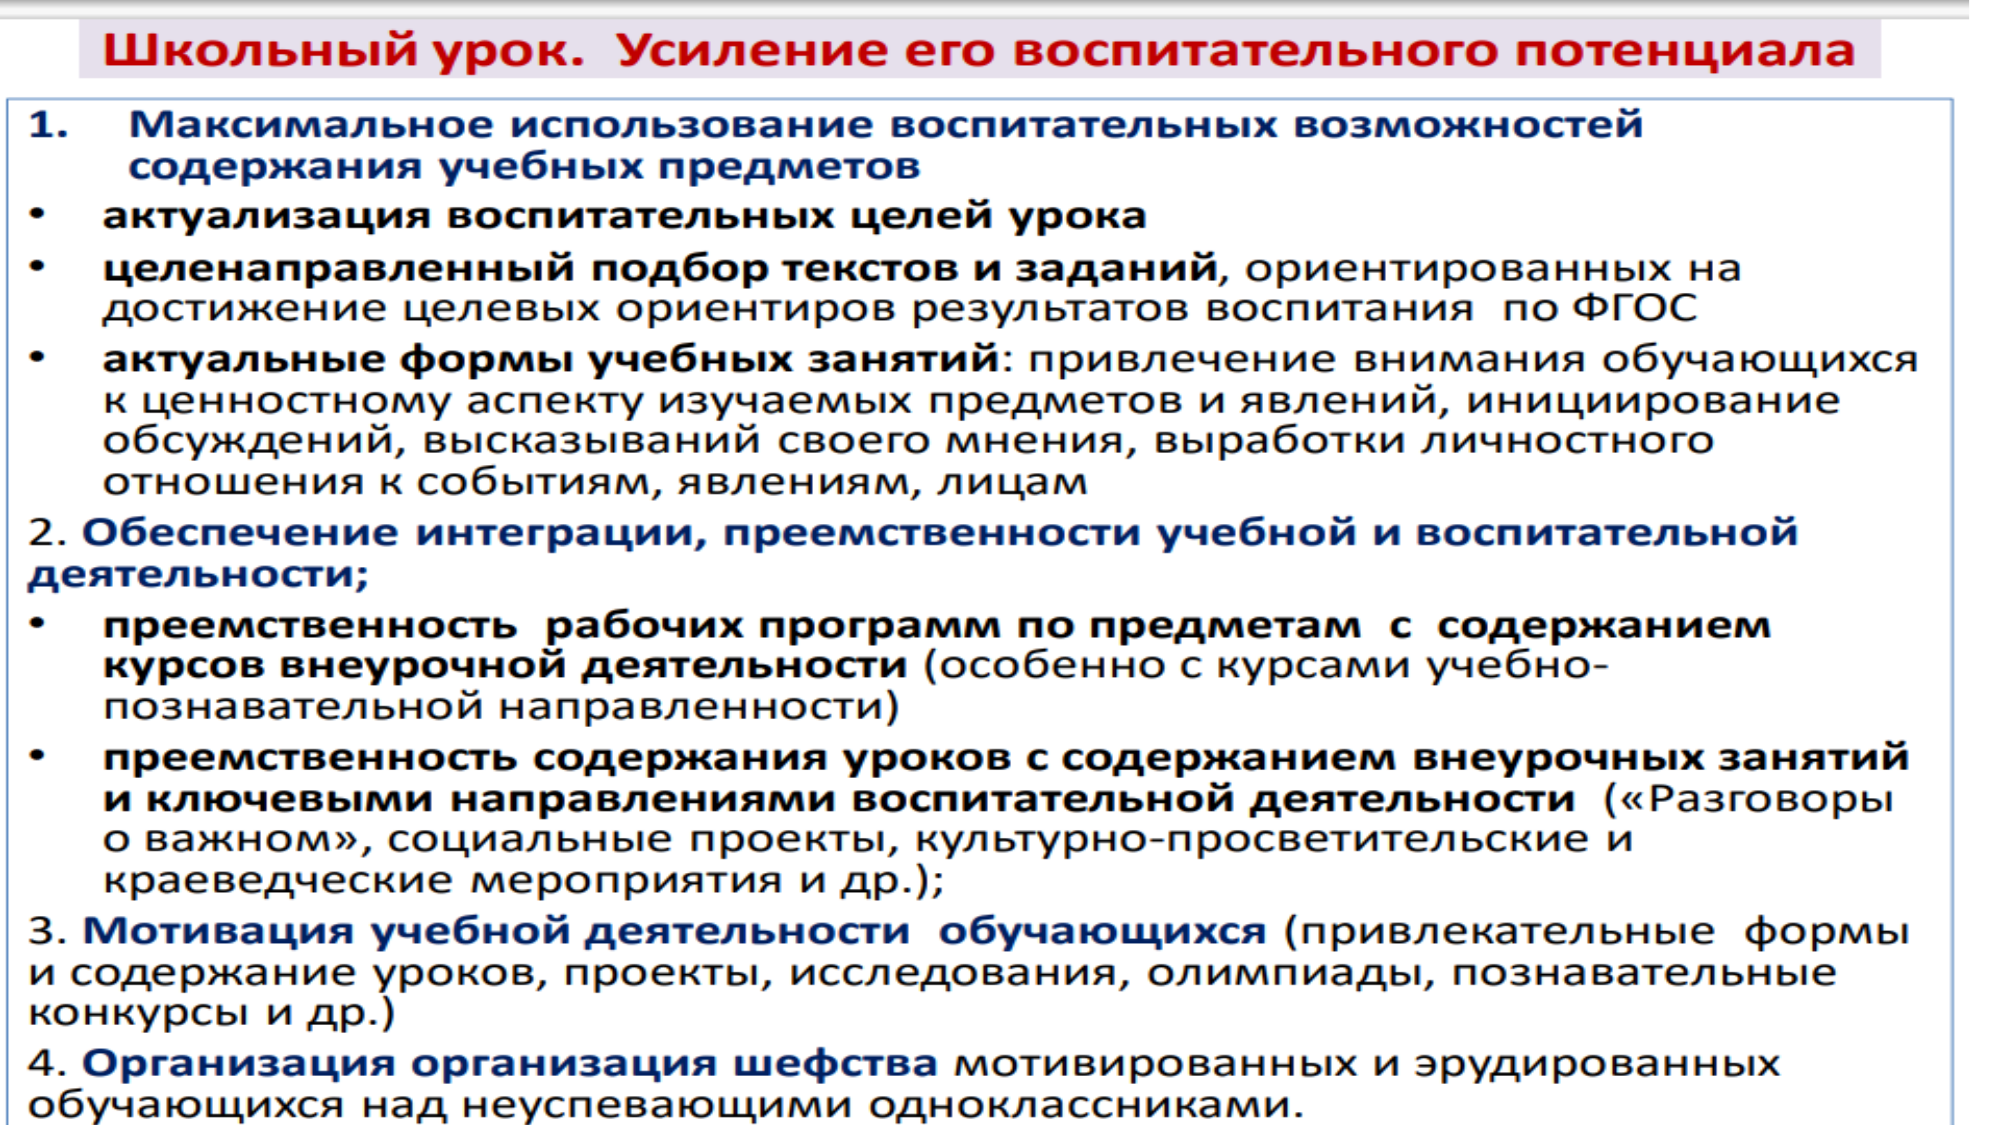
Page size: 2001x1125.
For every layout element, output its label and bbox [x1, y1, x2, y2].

list [0, 0, 1970, 1125]
